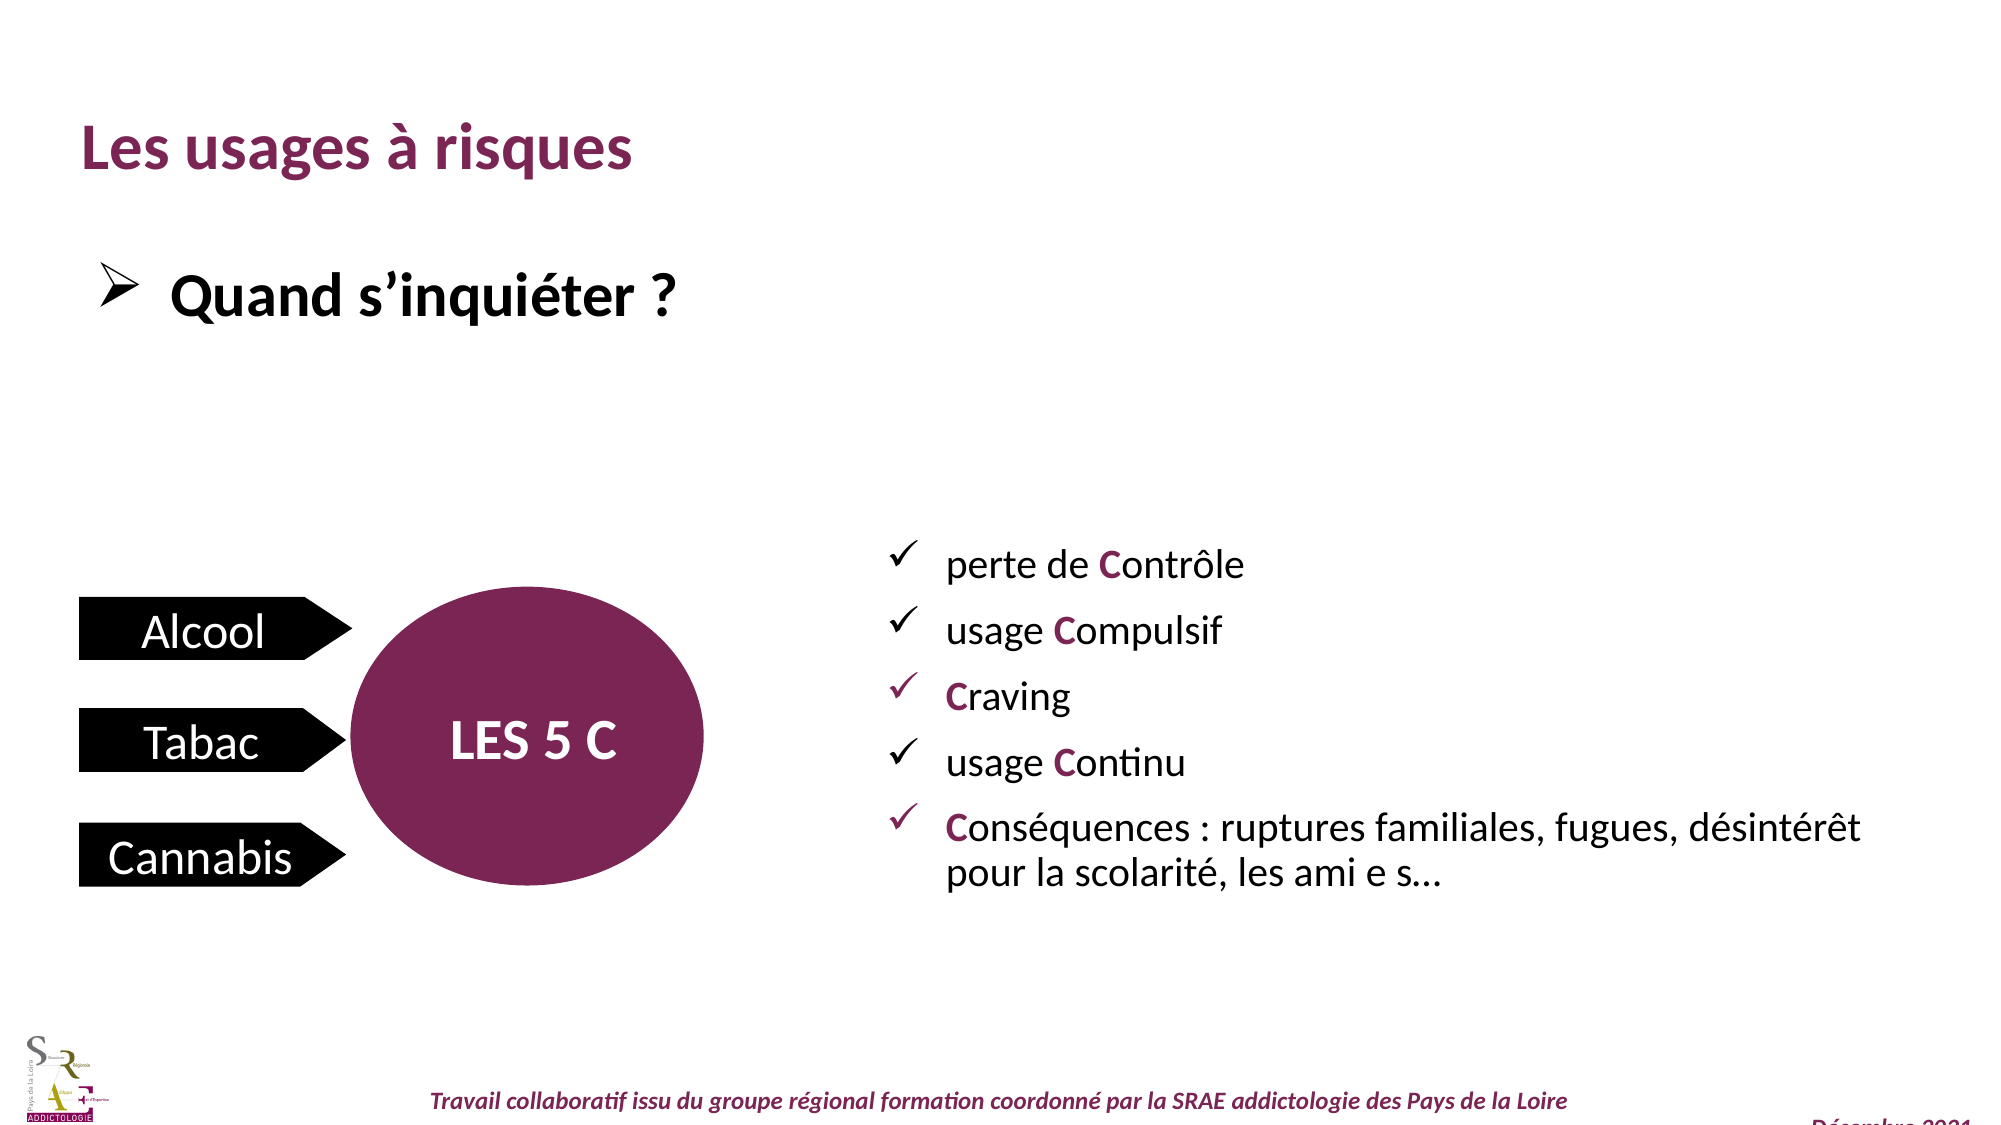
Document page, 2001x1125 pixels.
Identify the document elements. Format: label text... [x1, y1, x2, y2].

text_box Quand s’inquiéter ? [80, 255, 1819, 372]
text_box perte de Contrôle usage Compulsif Craving usage Continu Conséquences : ruptures familiales, fugues, désintérêt pour la scolarité, les ami e s… [871, 535, 1918, 1007]
picture [27, 1036, 112, 1122]
text_box Cannabis [79, 822, 347, 887]
text_box Les usages à risques [66, 95, 2000, 191]
text_box les 5 C [350, 586, 704, 886]
text_box Tabac [79, 708, 347, 772]
text_box Alcool [79, 596, 353, 660]
